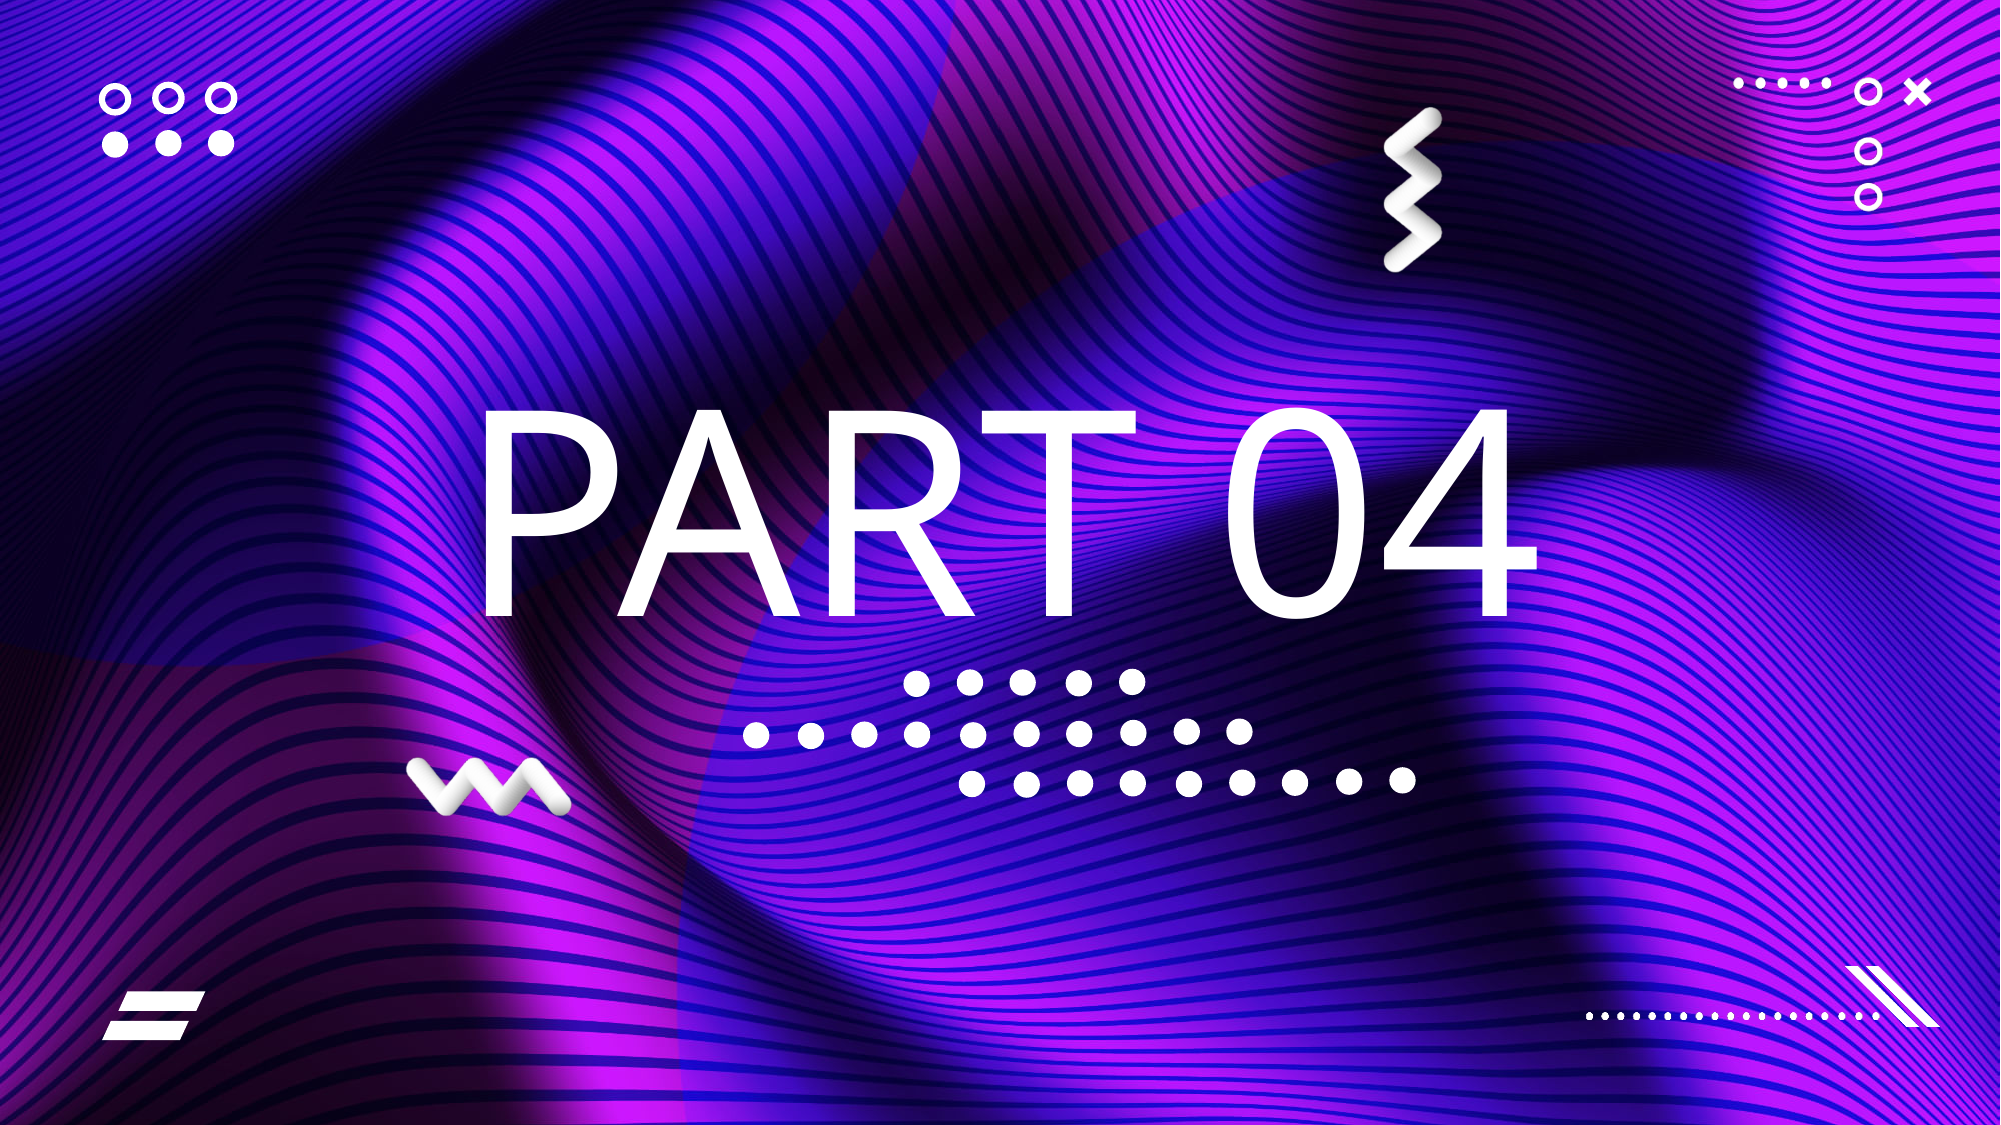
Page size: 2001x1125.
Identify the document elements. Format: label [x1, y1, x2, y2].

picture [0, 0, 2000, 1125]
text_box [101, 84, 235, 158]
